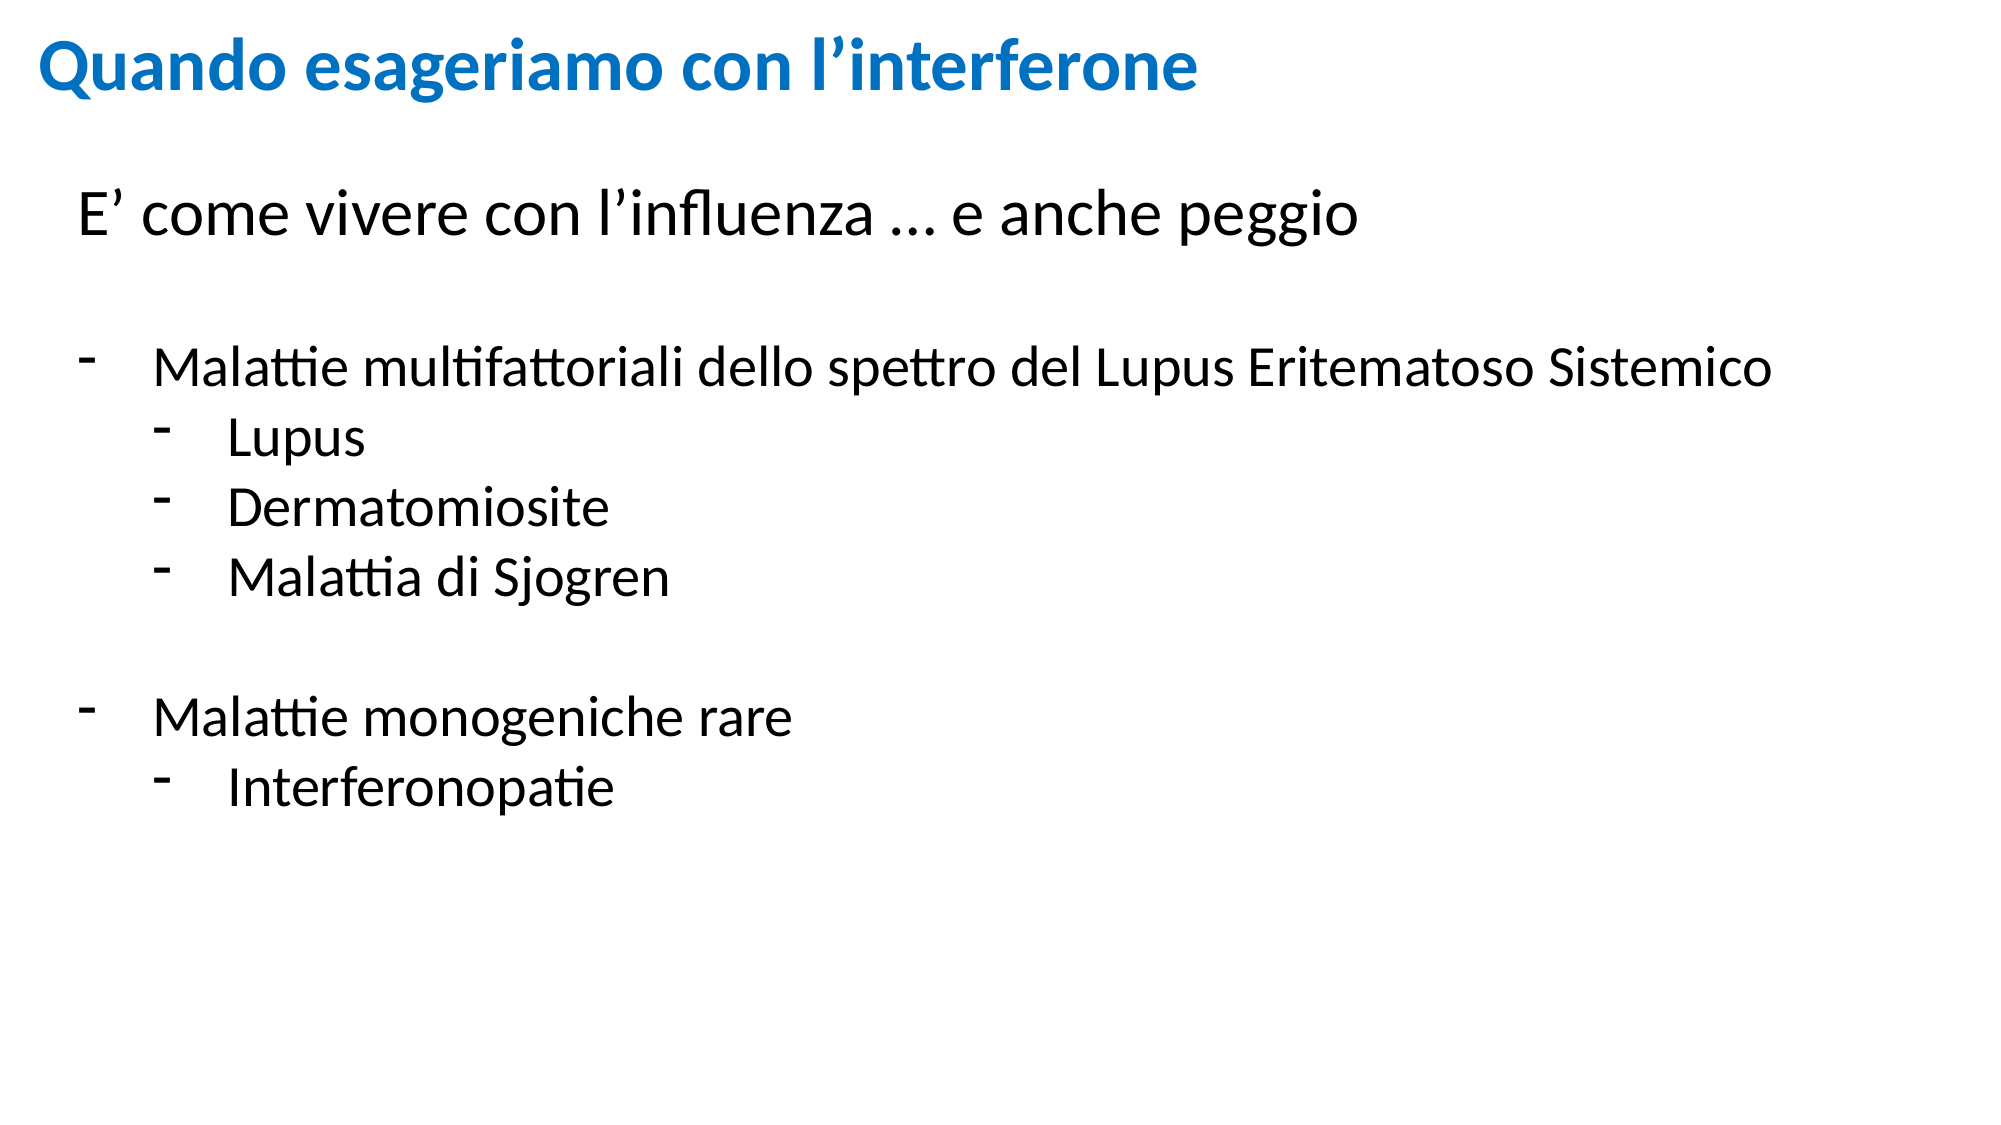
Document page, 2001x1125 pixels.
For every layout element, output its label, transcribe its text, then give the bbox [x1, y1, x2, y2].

text_box E’ come vivere con l’influenza … e anche peggio Malattie multifattoriali dello spettro del Lupus Eritematoso Sistemico Lupus Dermatomiosite Malattia di Sjogren Malattie monogeniche rare Interferonopatie [62, 161, 1942, 826]
text_box Quando esageriamo con l’interferone [23, 8, 1879, 113]
